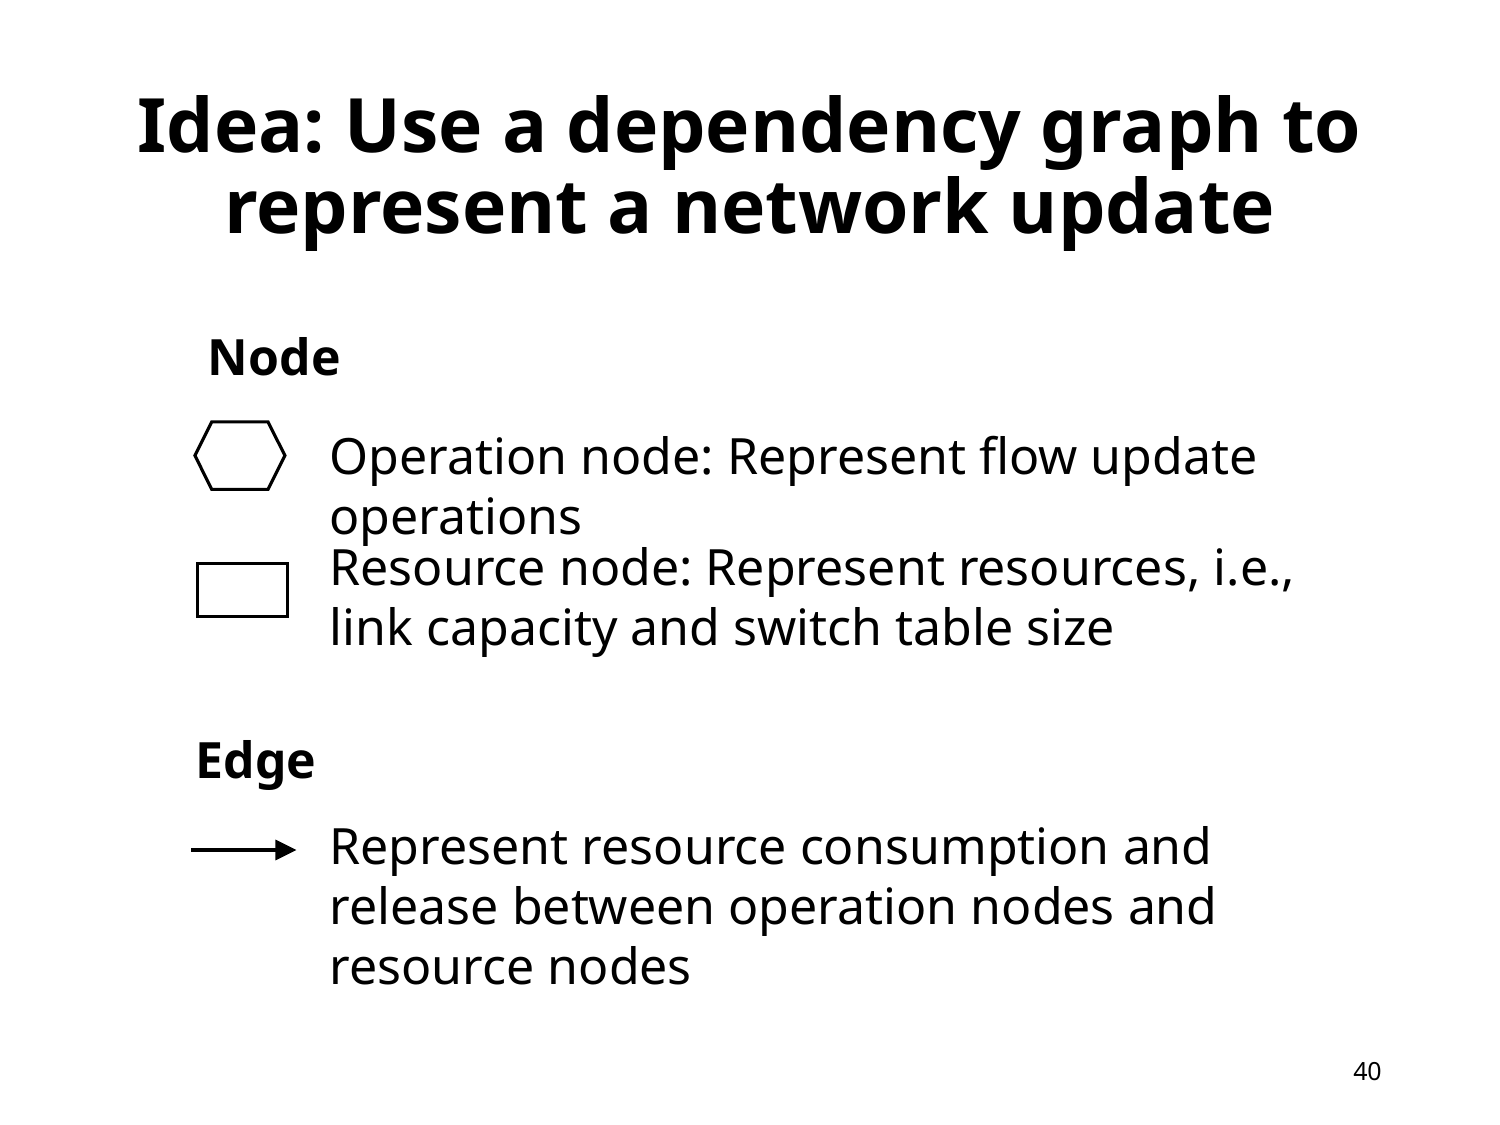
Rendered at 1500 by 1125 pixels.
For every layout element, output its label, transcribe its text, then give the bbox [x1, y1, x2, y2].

text_box [197, 562, 289, 617]
slide_number 39 [1059, 1042, 1397, 1103]
text_box Operation node: Represent flow update operations [315, 417, 1390, 528]
title Idea: Use a dependency graph to represent a network update [103, 59, 1397, 278]
text_box [194, 421, 286, 490]
text_box Represent resource consumption and release between operation nodes and resource nodes [315, 807, 1390, 1002]
text_box Edge [180, 721, 359, 797]
text_box Resource node: Represent resources, i.e., link capacity and switch table size [315, 528, 1390, 663]
text_box Node [193, 318, 371, 394]
